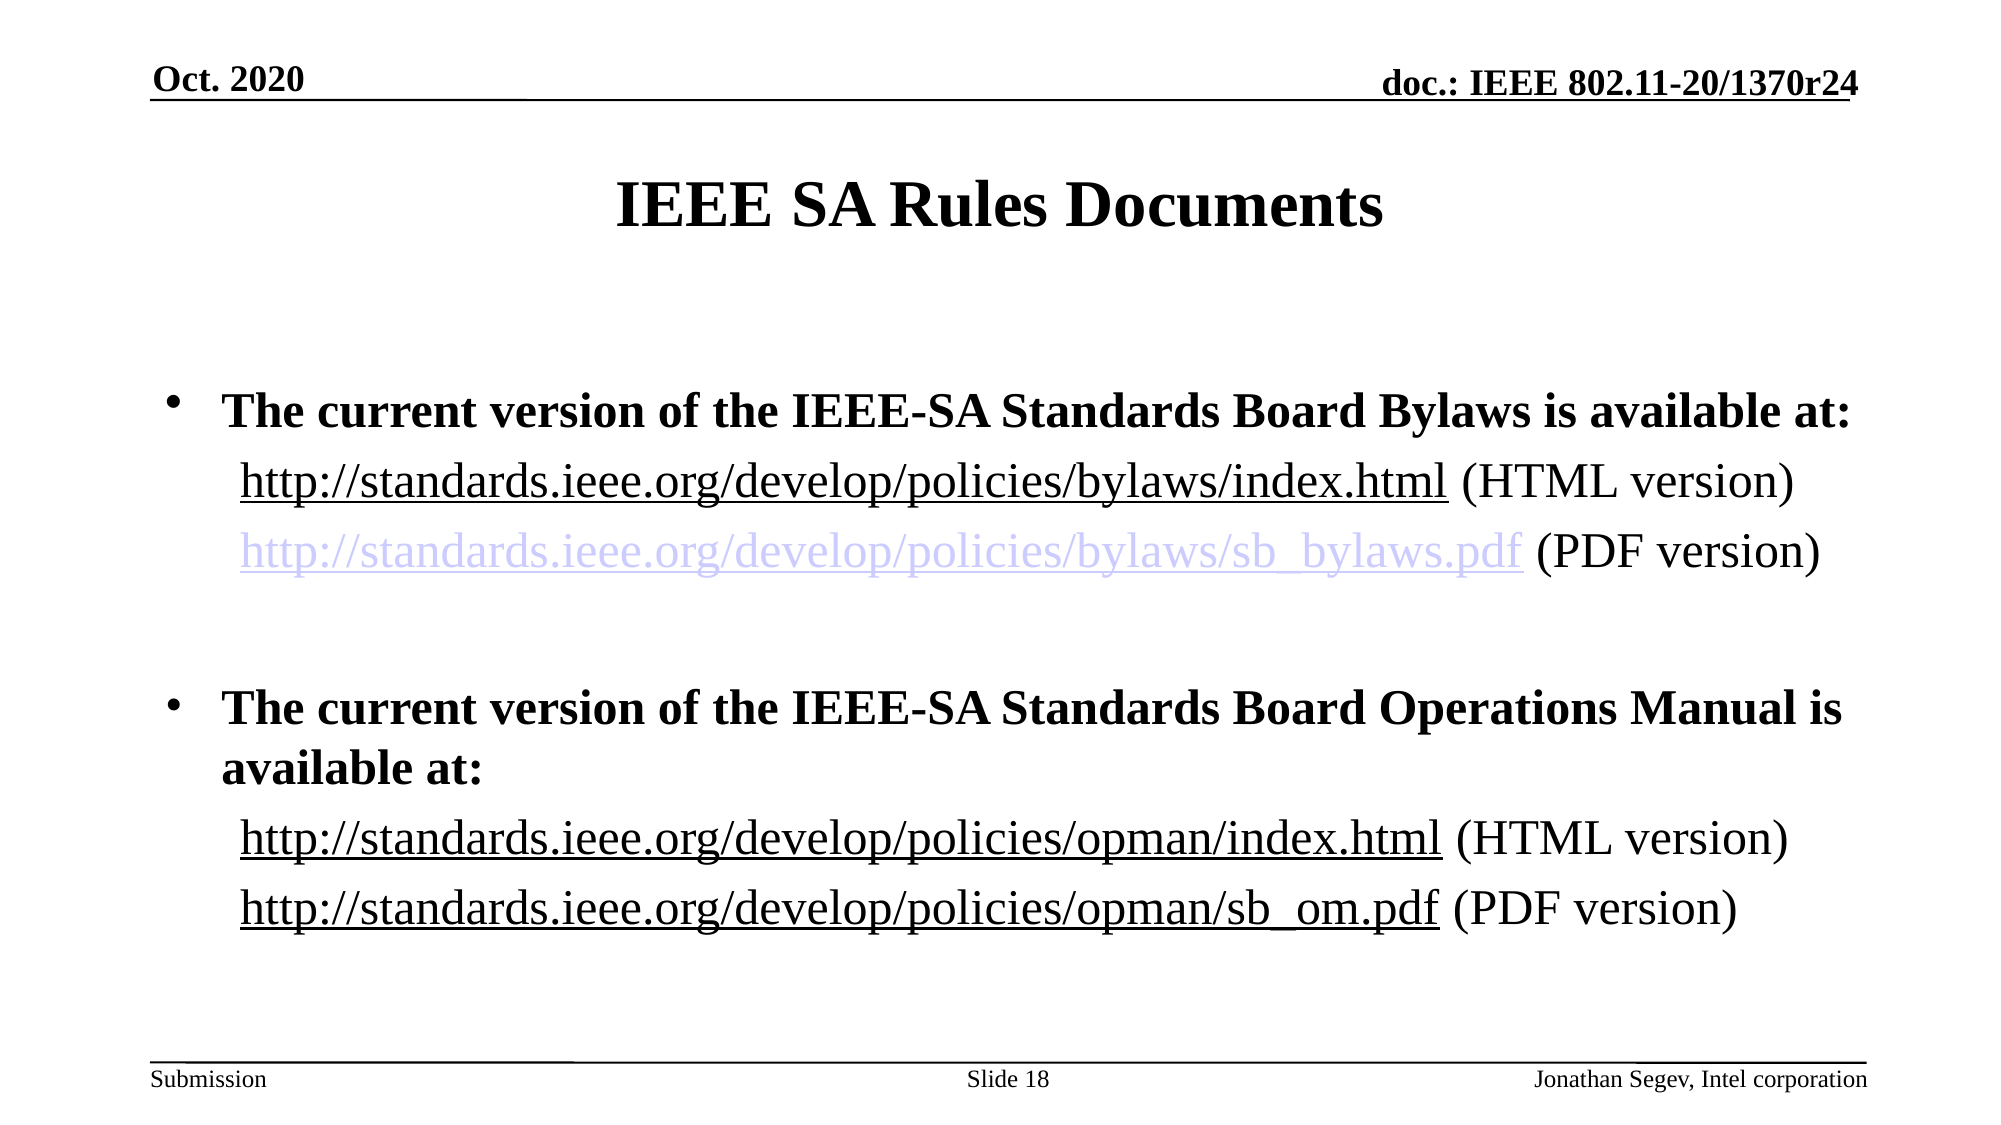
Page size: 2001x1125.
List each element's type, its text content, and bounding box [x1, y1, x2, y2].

slide_number Slide 18 [950, 1061, 1067, 1123]
list The current version of the IEEE-SA Standards Board Bylaws is available at: http://standards.ieee.org/develop/policies/bylaws/index.html (HTML version) http://standards.ieee.org/develop/policies/bylaws/sb_bylaws.pdf (PDF version) The current version of the IEEE-SA Standards Board Operations Manual is available at: http://standards.ieee.org/develop/policies/opman/index.html (HTML version) http://standards.ieee.org/develop/policies/opman/sb_om.pdf (PDF version) [149, 299, 1922, 1000]
title IEEE SA Rules Documents [149, 112, 1850, 288]
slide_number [152, 54, 563, 100]
footer Jonathan Segev, Intel corporation [1171, 1061, 1869, 1093]
